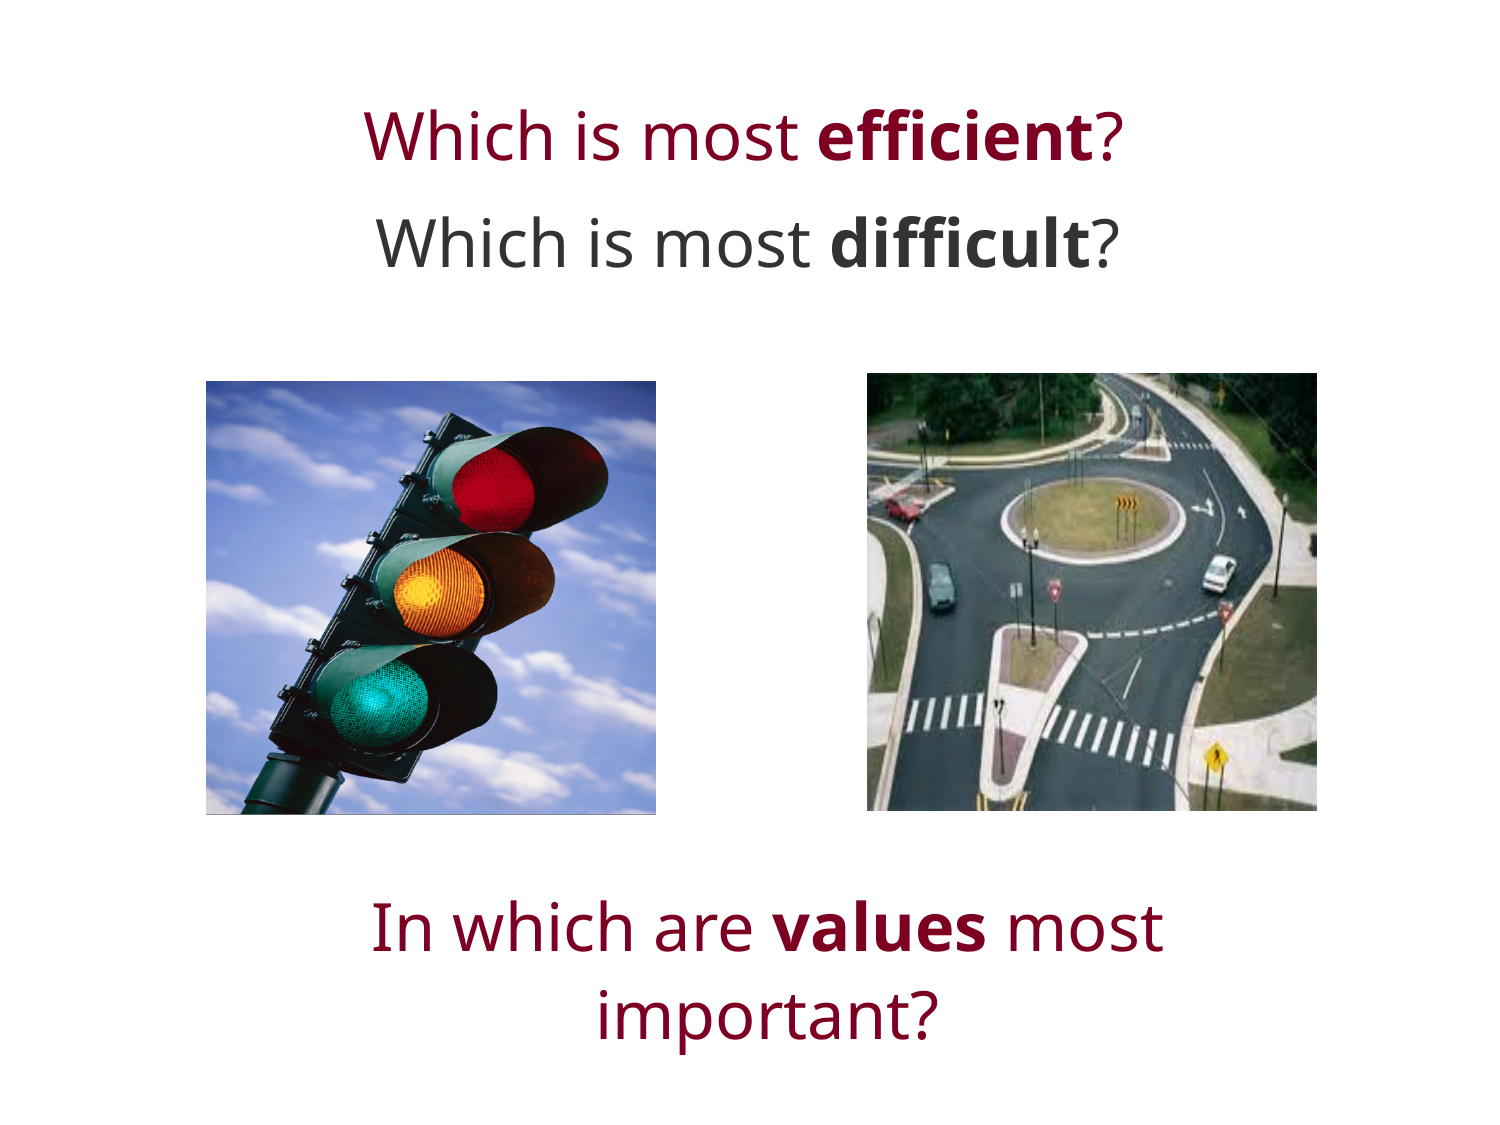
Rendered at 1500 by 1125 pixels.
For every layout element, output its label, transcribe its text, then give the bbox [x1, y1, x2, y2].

title Which is most difficult? [50, 99, 1446, 269]
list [206, 381, 656, 815]
text_box Which is most efficient? [76, 78, 1376, 261]
picture [867, 373, 1317, 811]
text_box In which are values most important? [183, 869, 1353, 1061]
